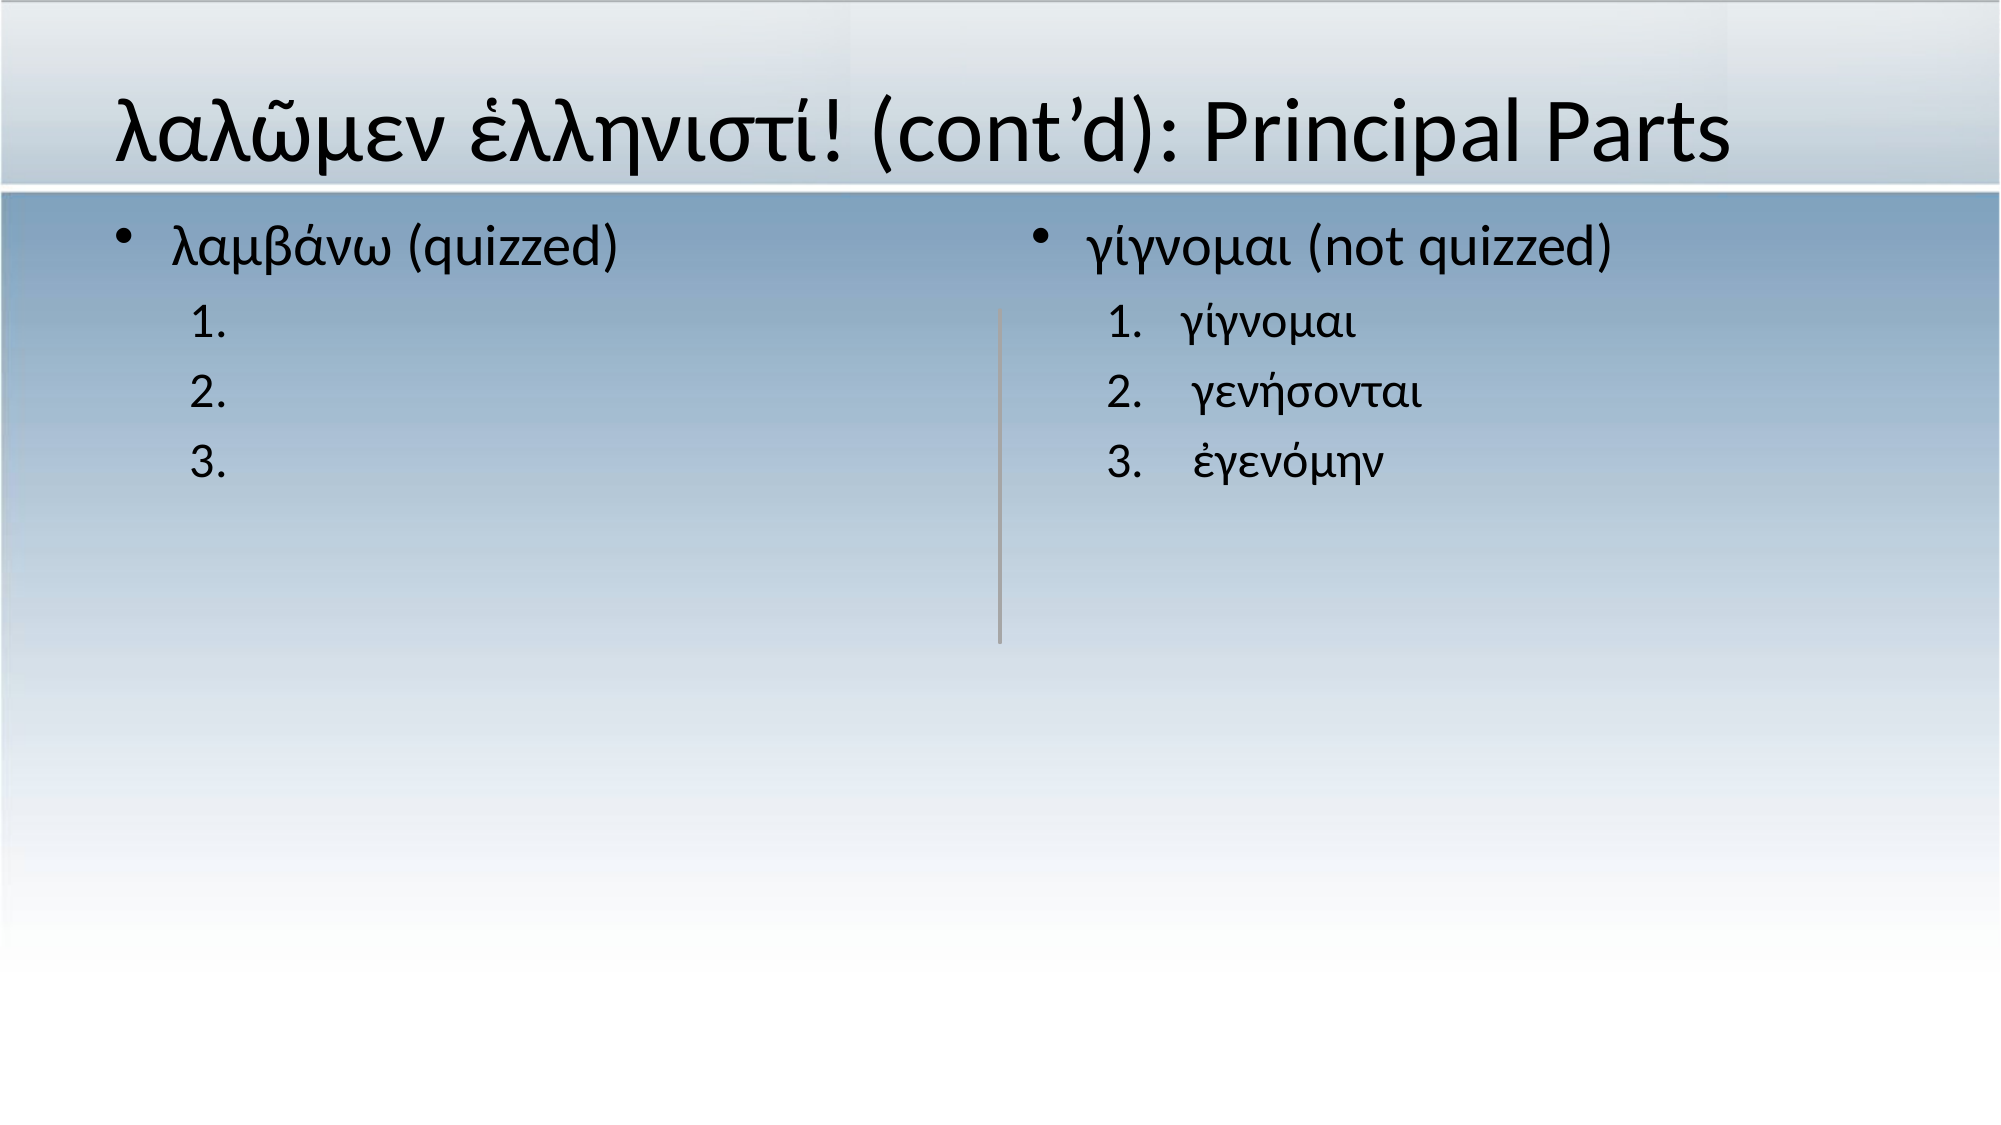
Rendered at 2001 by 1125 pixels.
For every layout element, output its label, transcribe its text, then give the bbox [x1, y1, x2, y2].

list λαμβάνω (quizzed) [99, 199, 984, 1016]
list γίγνομαι (not quizzed) γίγνομαι γενήσονται ἐγενόμην [1016, 199, 1901, 1016]
picture [0, 0, 2001, 1125]
title λαλῶμεν ἑλληνιστί! (cont’d): Principal Parts [99, 12, 1901, 188]
